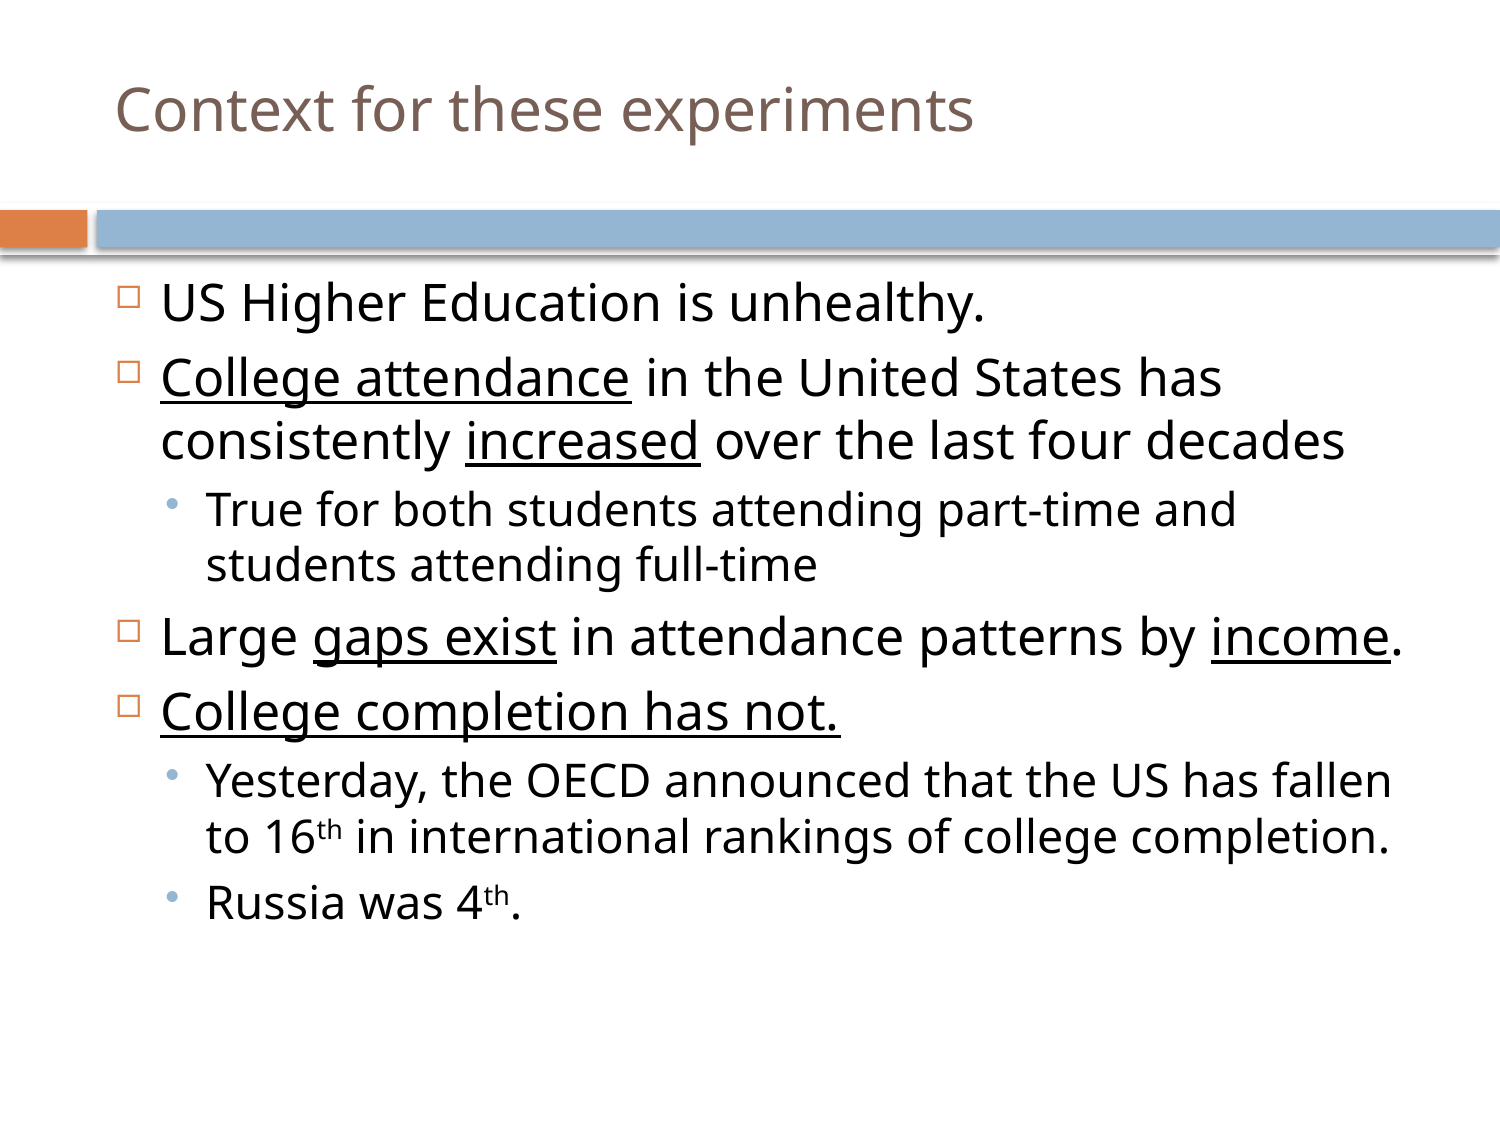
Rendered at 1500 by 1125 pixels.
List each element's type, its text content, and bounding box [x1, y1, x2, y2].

title Context for these experiments [99, 62, 1438, 225]
list US Higher Education is unhealthy. College attendance in the United States has consistently increased over the last four decades True for both students attending part-time and students attending full-time Large gaps exist in attendance patterns by income. College completion has not. Yesterday, the OECD announced that the US has fallen to 16th in international rankings of college completion. Russia was 4th. [100, 262, 1438, 1000]
